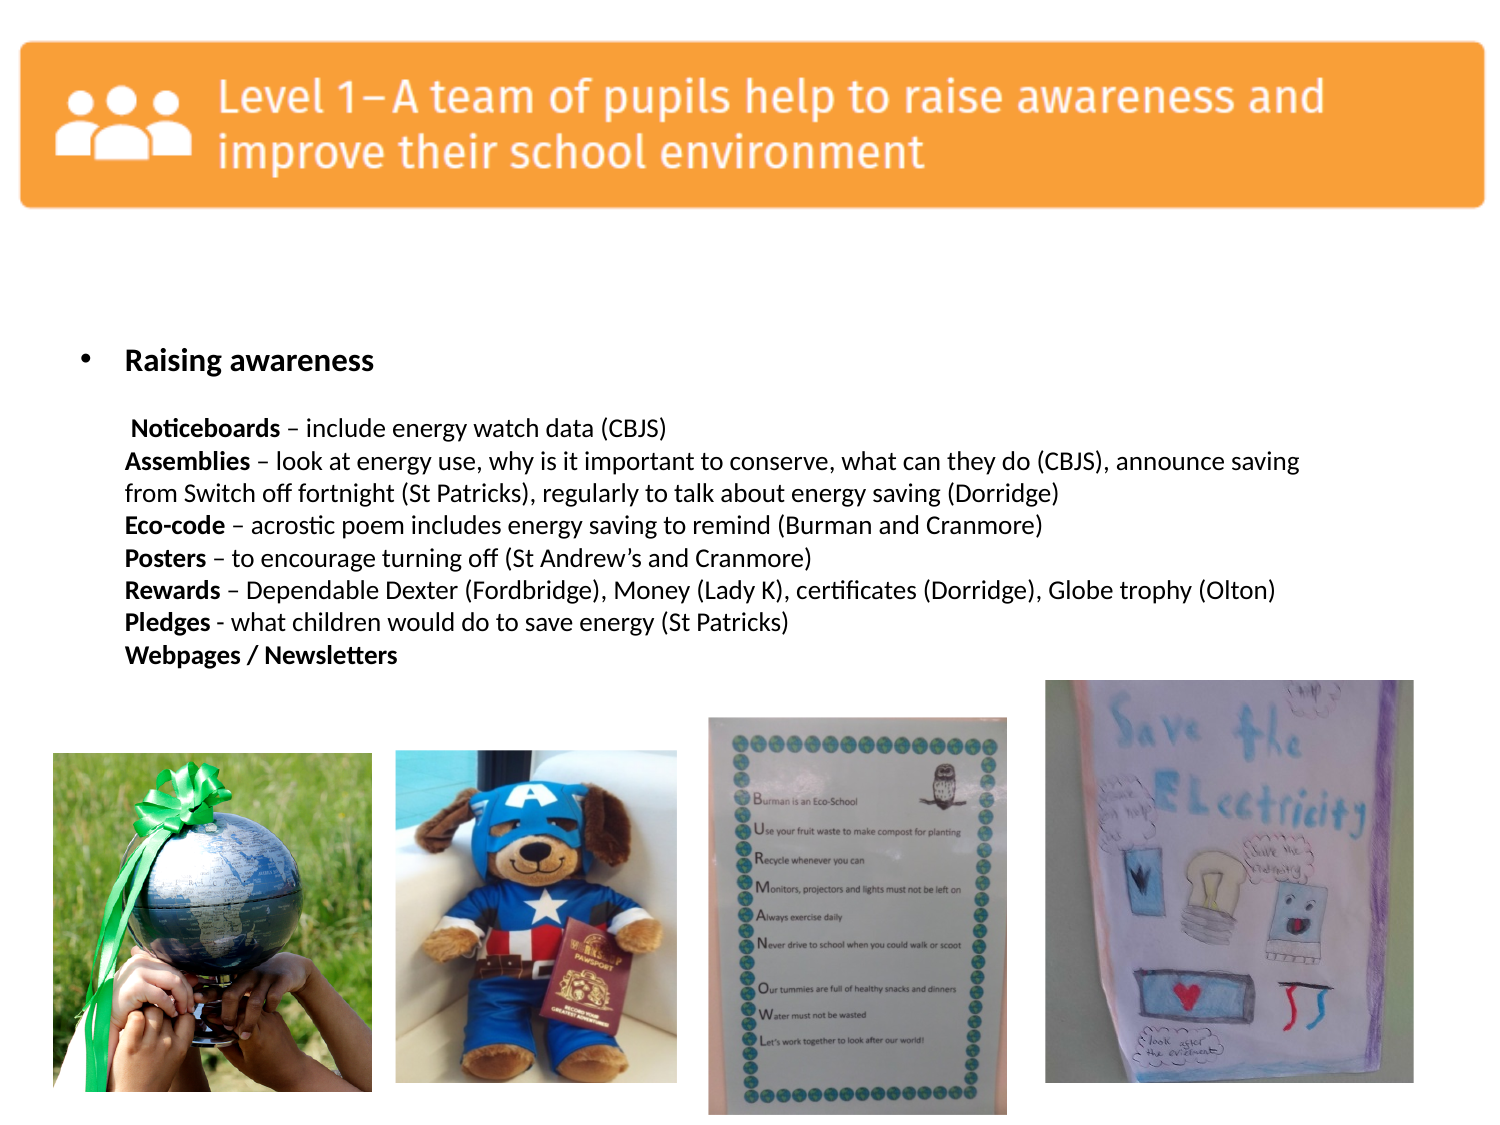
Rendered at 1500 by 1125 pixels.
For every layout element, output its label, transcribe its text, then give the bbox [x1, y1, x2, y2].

title Raising awareness Noticeboards – include energy watch data (CBJS) Assemblies – look at energy use, why is it important to conserve, what can they do (CBJS), announce saving from Switch off fortnight (St Patricks), regularly to talk about energy saving (Dorridge) Eco-code – acrostic poem includes energy saving to remind (Burman and Cranmore) Posters – to encourage turning off (St Andrew’s and Cranmore) Rewards – Dependable Dexter (Fordbridge), Money (Lady K), certificates (Dorridge), Globe trophy (Olton) Pledges - what children would do to save energy (St Patricks) Webpages / Newsletters [64, 326, 1340, 740]
picture [52, 680, 1414, 1114]
picture [8, 30, 1492, 215]
